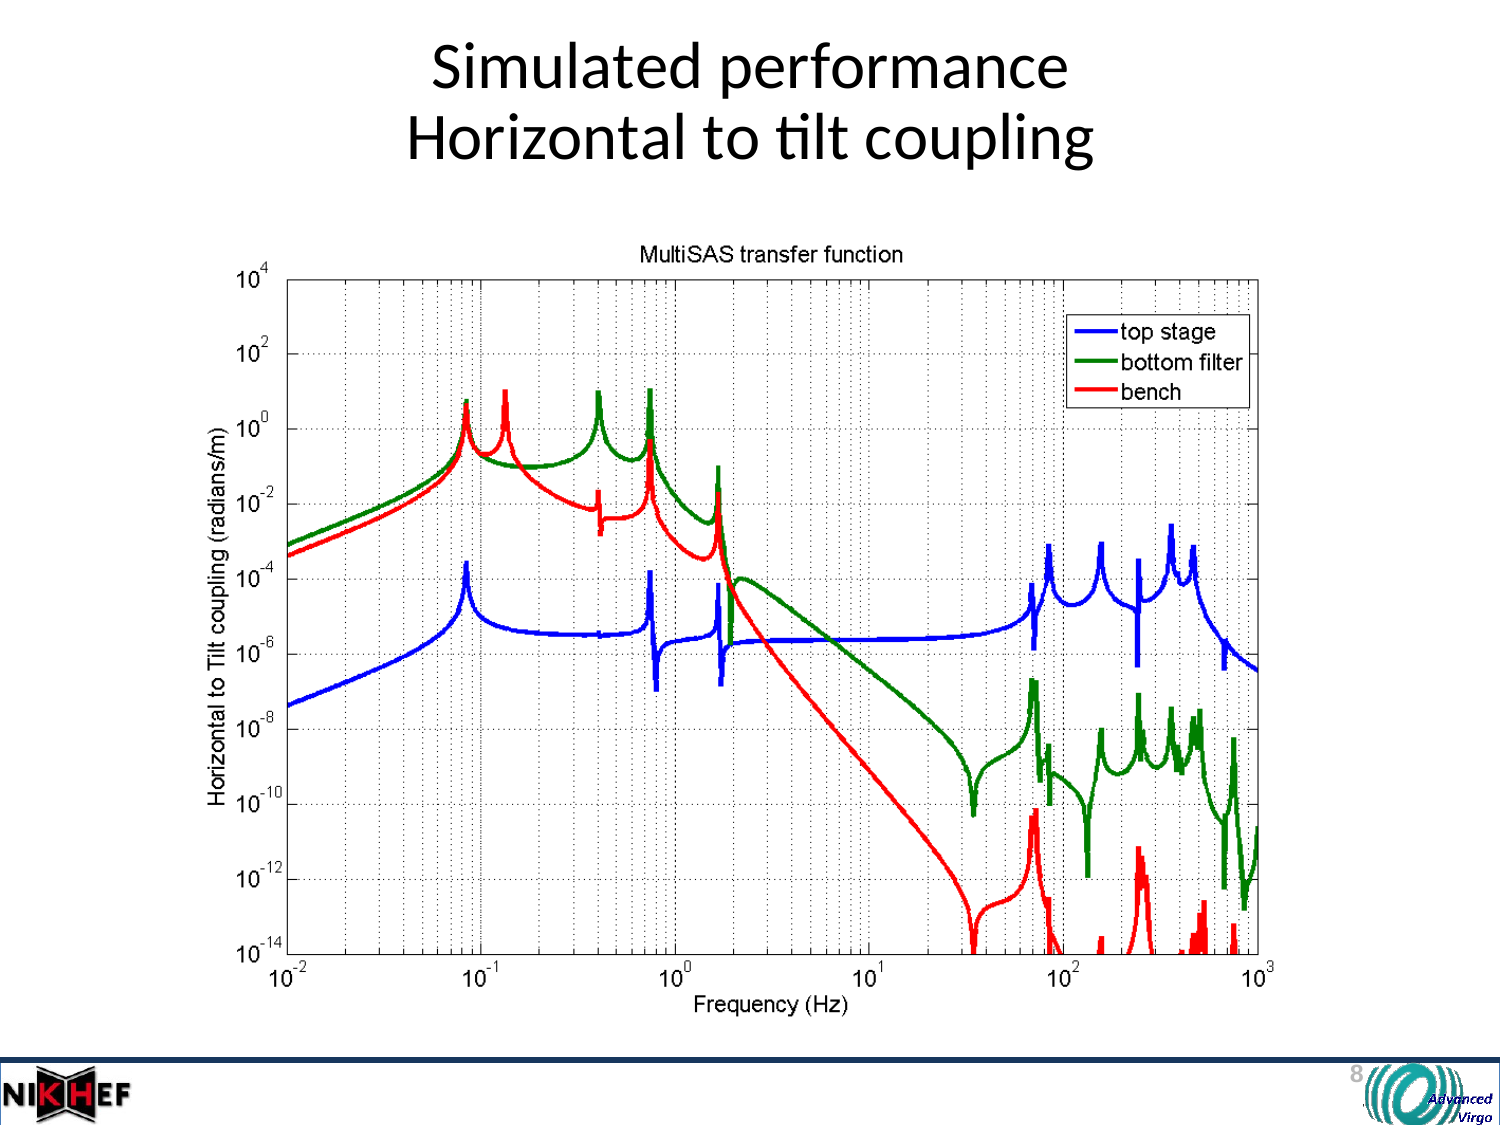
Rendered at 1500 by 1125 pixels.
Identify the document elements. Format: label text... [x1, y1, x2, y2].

text_box Simulated performance Horizontal to tilt coupling [405, 29, 1097, 174]
slide_number 8 [1138, 746, 1364, 1125]
picture [1, 1064, 133, 1125]
text_box [124, 217, 1377, 1045]
picture [1364, 1059, 1496, 1125]
